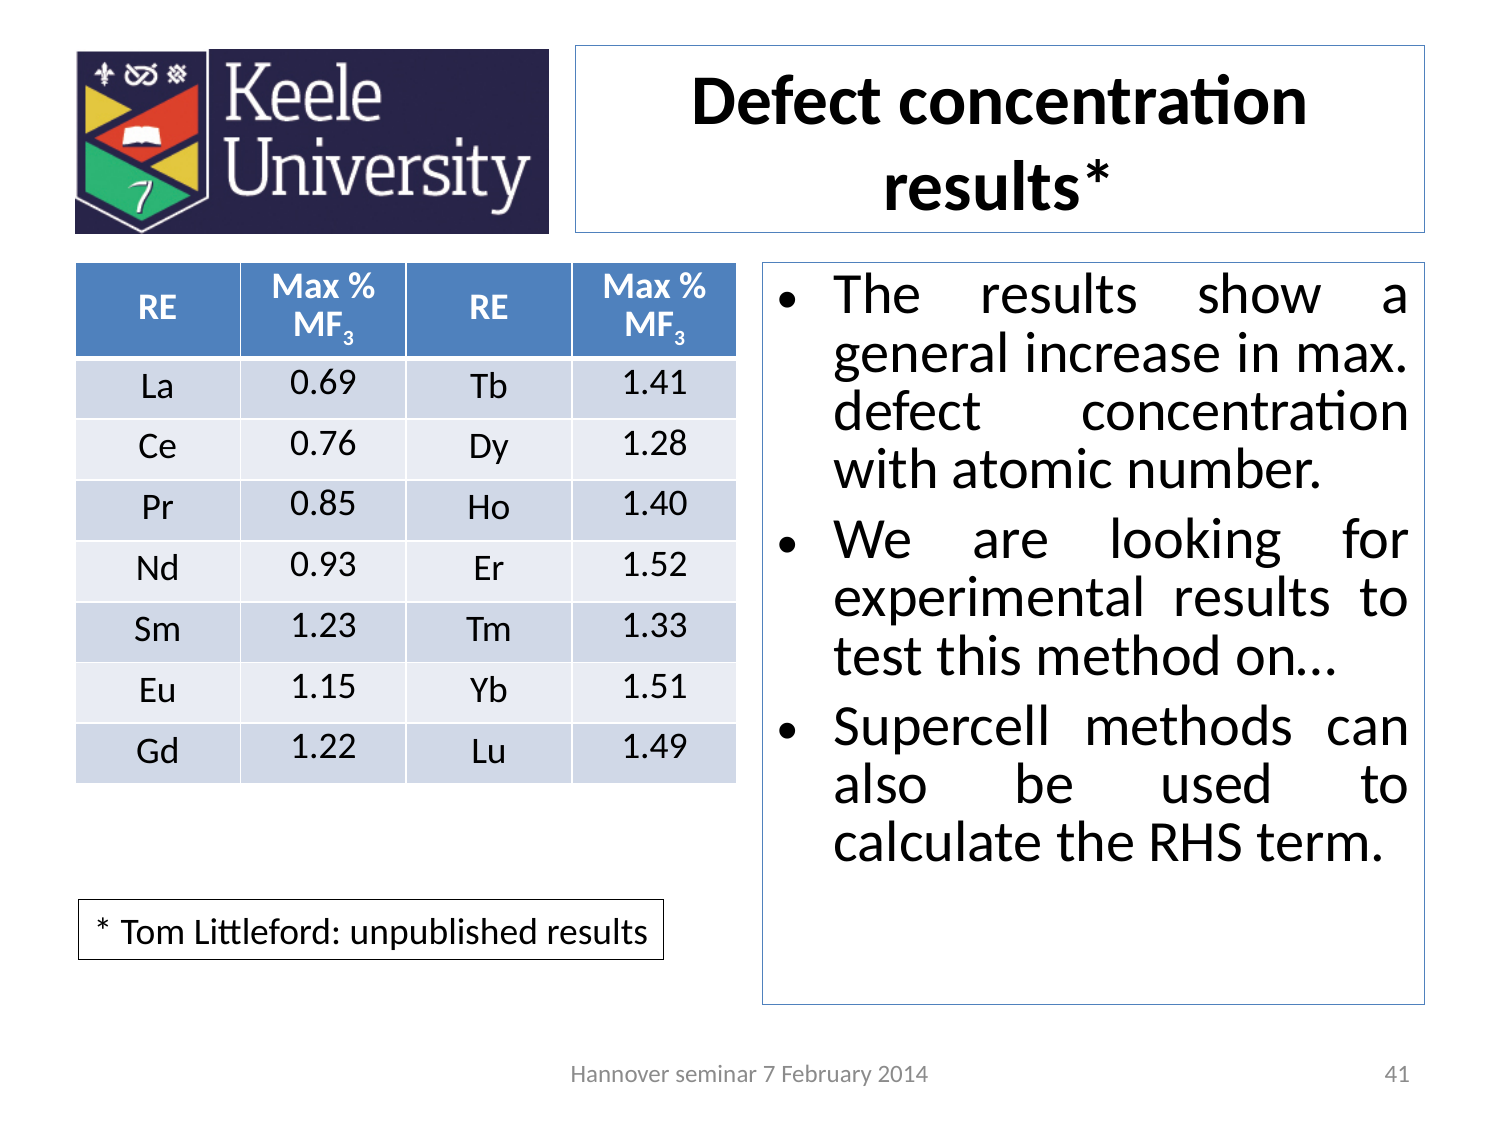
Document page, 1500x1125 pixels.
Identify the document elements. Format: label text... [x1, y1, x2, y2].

table_cell 1.40 [573, 481, 736, 540]
list The results show a general increase in max. defect concentration with atomic number. We are looking for experimental results to test this method on… Supercell methods can also be used to calculate the RHS term. [762, 262, 1425, 1005]
table_cell 1.49 [573, 724, 736, 783]
table_cell Sm [76, 603, 240, 662]
table_cell Yb [407, 663, 571, 722]
table_cell 0.69 [241, 361, 405, 418]
table_cell Ho [407, 481, 571, 540]
table_header Max % MF3 [241, 263, 405, 356]
table_cell Lu [407, 724, 571, 783]
table_cell 0.85 [241, 481, 405, 540]
table_cell Ce [76, 420, 240, 479]
table_cell 1.15 [241, 663, 405, 722]
table_cell Nd [76, 542, 240, 601]
table_cell Pr [76, 481, 240, 540]
table_cell Eu [76, 663, 240, 722]
table_cell 0.93 [241, 542, 405, 601]
table_cell Tb [407, 361, 571, 418]
table_header Max % MF3 [573, 263, 736, 356]
table_cell Dy [407, 420, 571, 479]
table_cell 1.41 [573, 361, 736, 418]
table_cell 1.33 [573, 603, 736, 662]
table_header RE [76, 263, 240, 356]
table_cell 1.23 [241, 603, 405, 662]
title Defect concentration results* [575, 45, 1425, 233]
table_cell Tm [407, 603, 571, 662]
table_cell 1.22 [241, 724, 405, 783]
table_header RE [407, 263, 571, 356]
table_cell Er [407, 542, 571, 601]
table_cell 1.28 [573, 420, 736, 479]
table_cell 1.51 [573, 663, 736, 722]
slide_number 41 [1074, 1042, 1425, 1103]
table_cell 0.76 [241, 420, 405, 479]
footer Hannover seminar 7 February 2014 [512, 1042, 988, 1103]
table_cell Gd [76, 724, 240, 783]
table_cell La [76, 361, 240, 418]
text_box * Tom Littleford: unpublished results [78, 899, 664, 960]
table_cell 1.52 [573, 542, 736, 601]
picture [75, 49, 549, 234]
